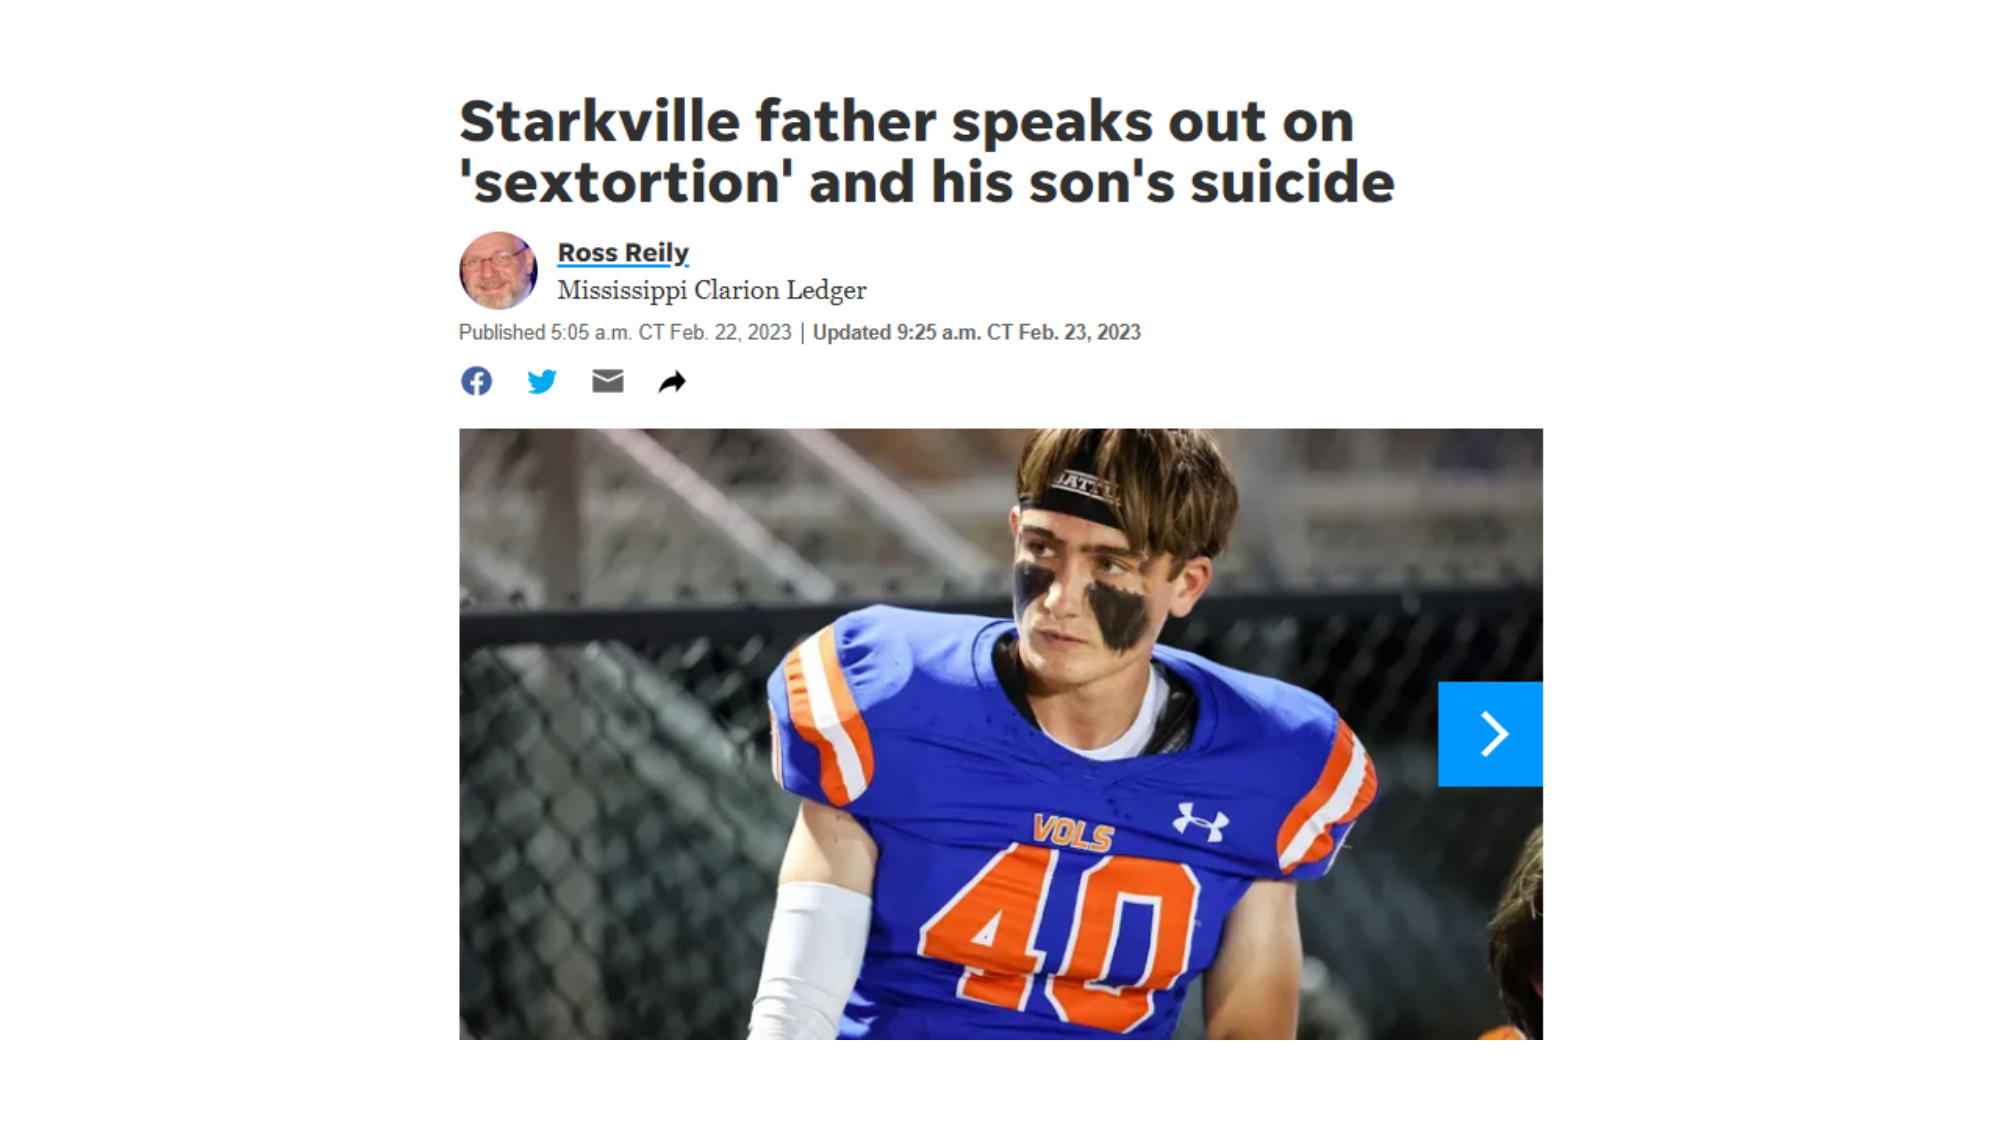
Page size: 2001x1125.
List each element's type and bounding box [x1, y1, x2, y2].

picture [441, 85, 1559, 1040]
